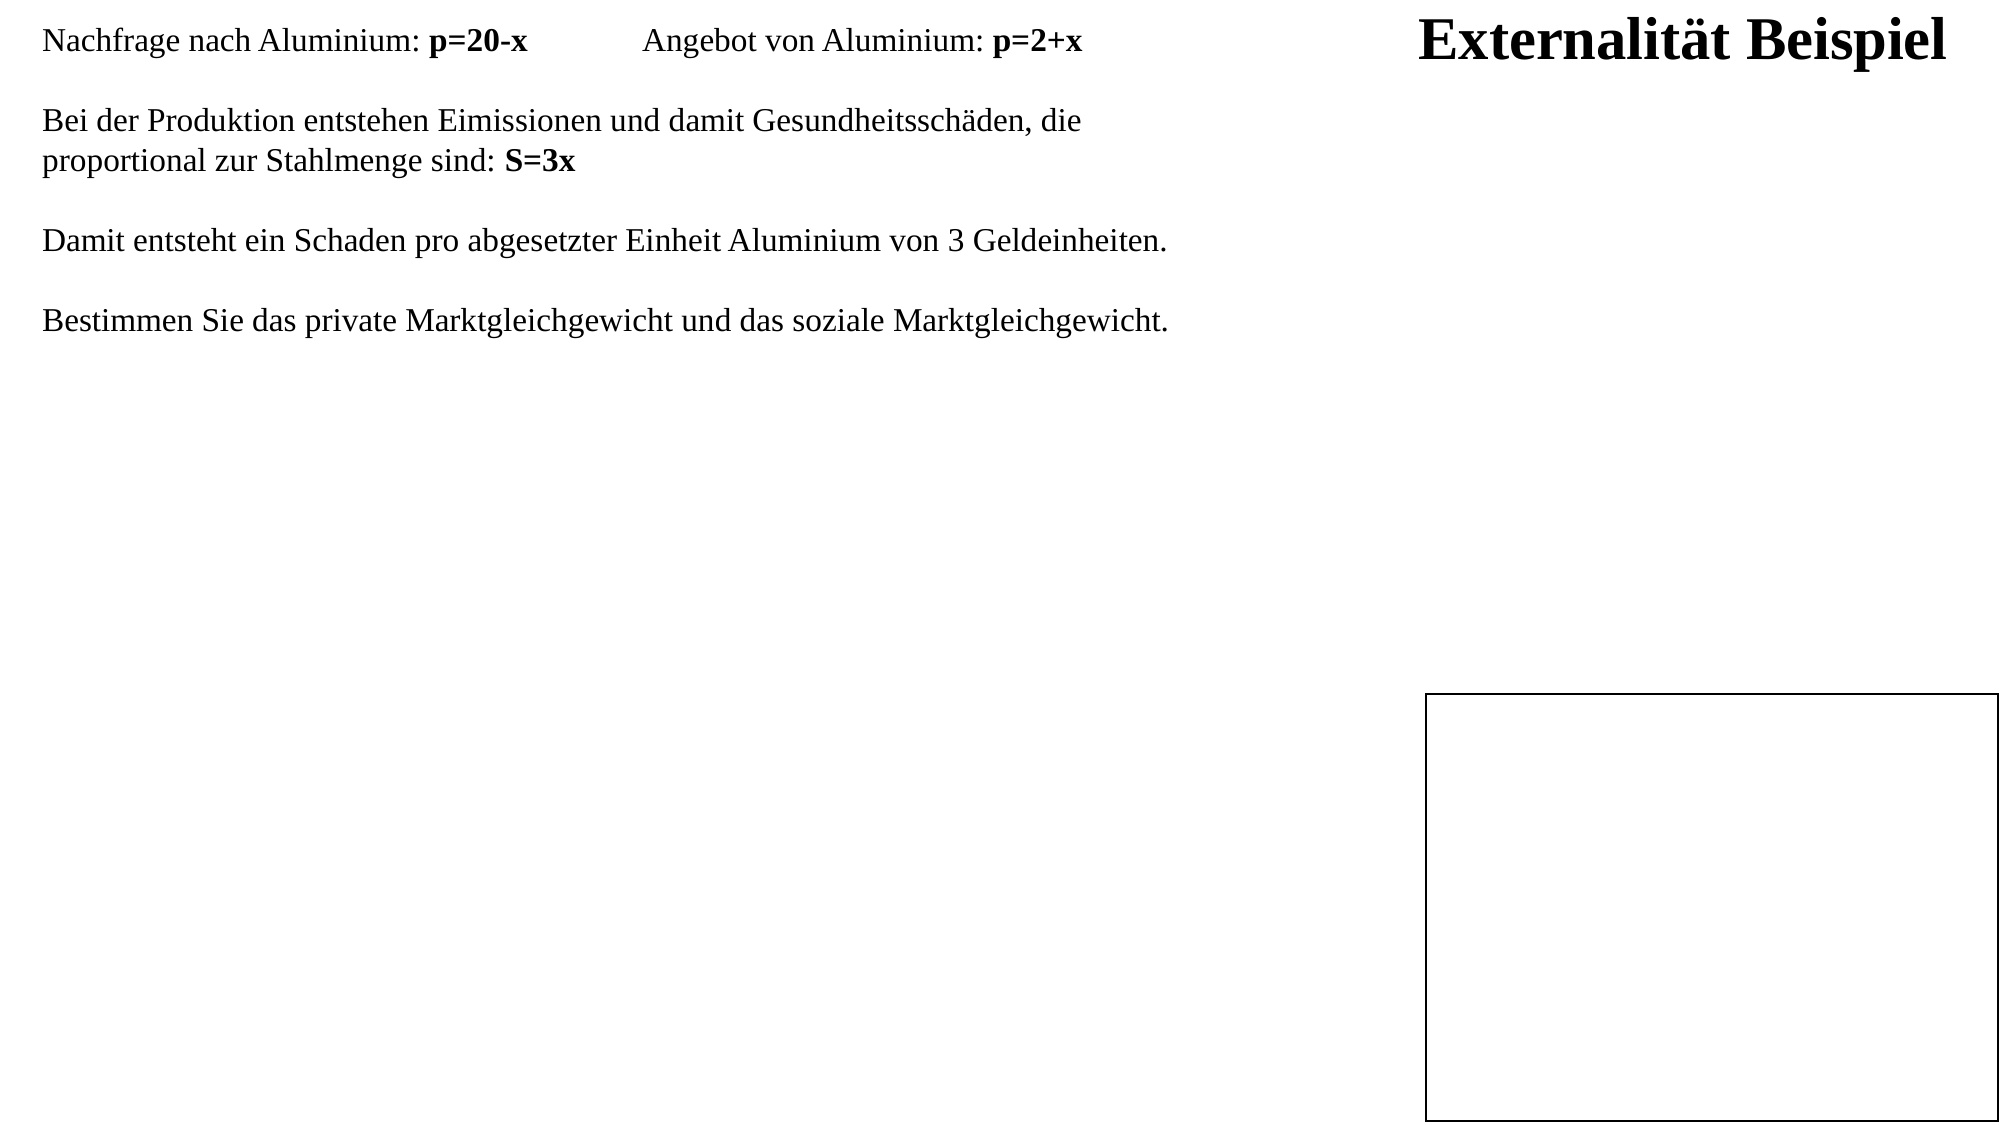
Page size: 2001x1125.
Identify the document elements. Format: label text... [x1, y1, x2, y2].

text_box [1425, 693, 1999, 1122]
text_box Externalität Beispiel [1352, 0, 2000, 71]
text_box Nachfrage nach Aluminium: p=20-x Angebot von Aluminium: p=2+x Bei der Produktion entstehen Eimissionen und damit Gesundheitsschäden, die proportional zur Stahlmenge sind: S=3x Damit entsteht ein Schaden pro abgesetzter Einheit Aluminium von 3 Geldeinheiten. Bestimmen Sie das private Marktgleichgewicht und das soziale Marktgleichgewicht. [27, 11, 1233, 357]
